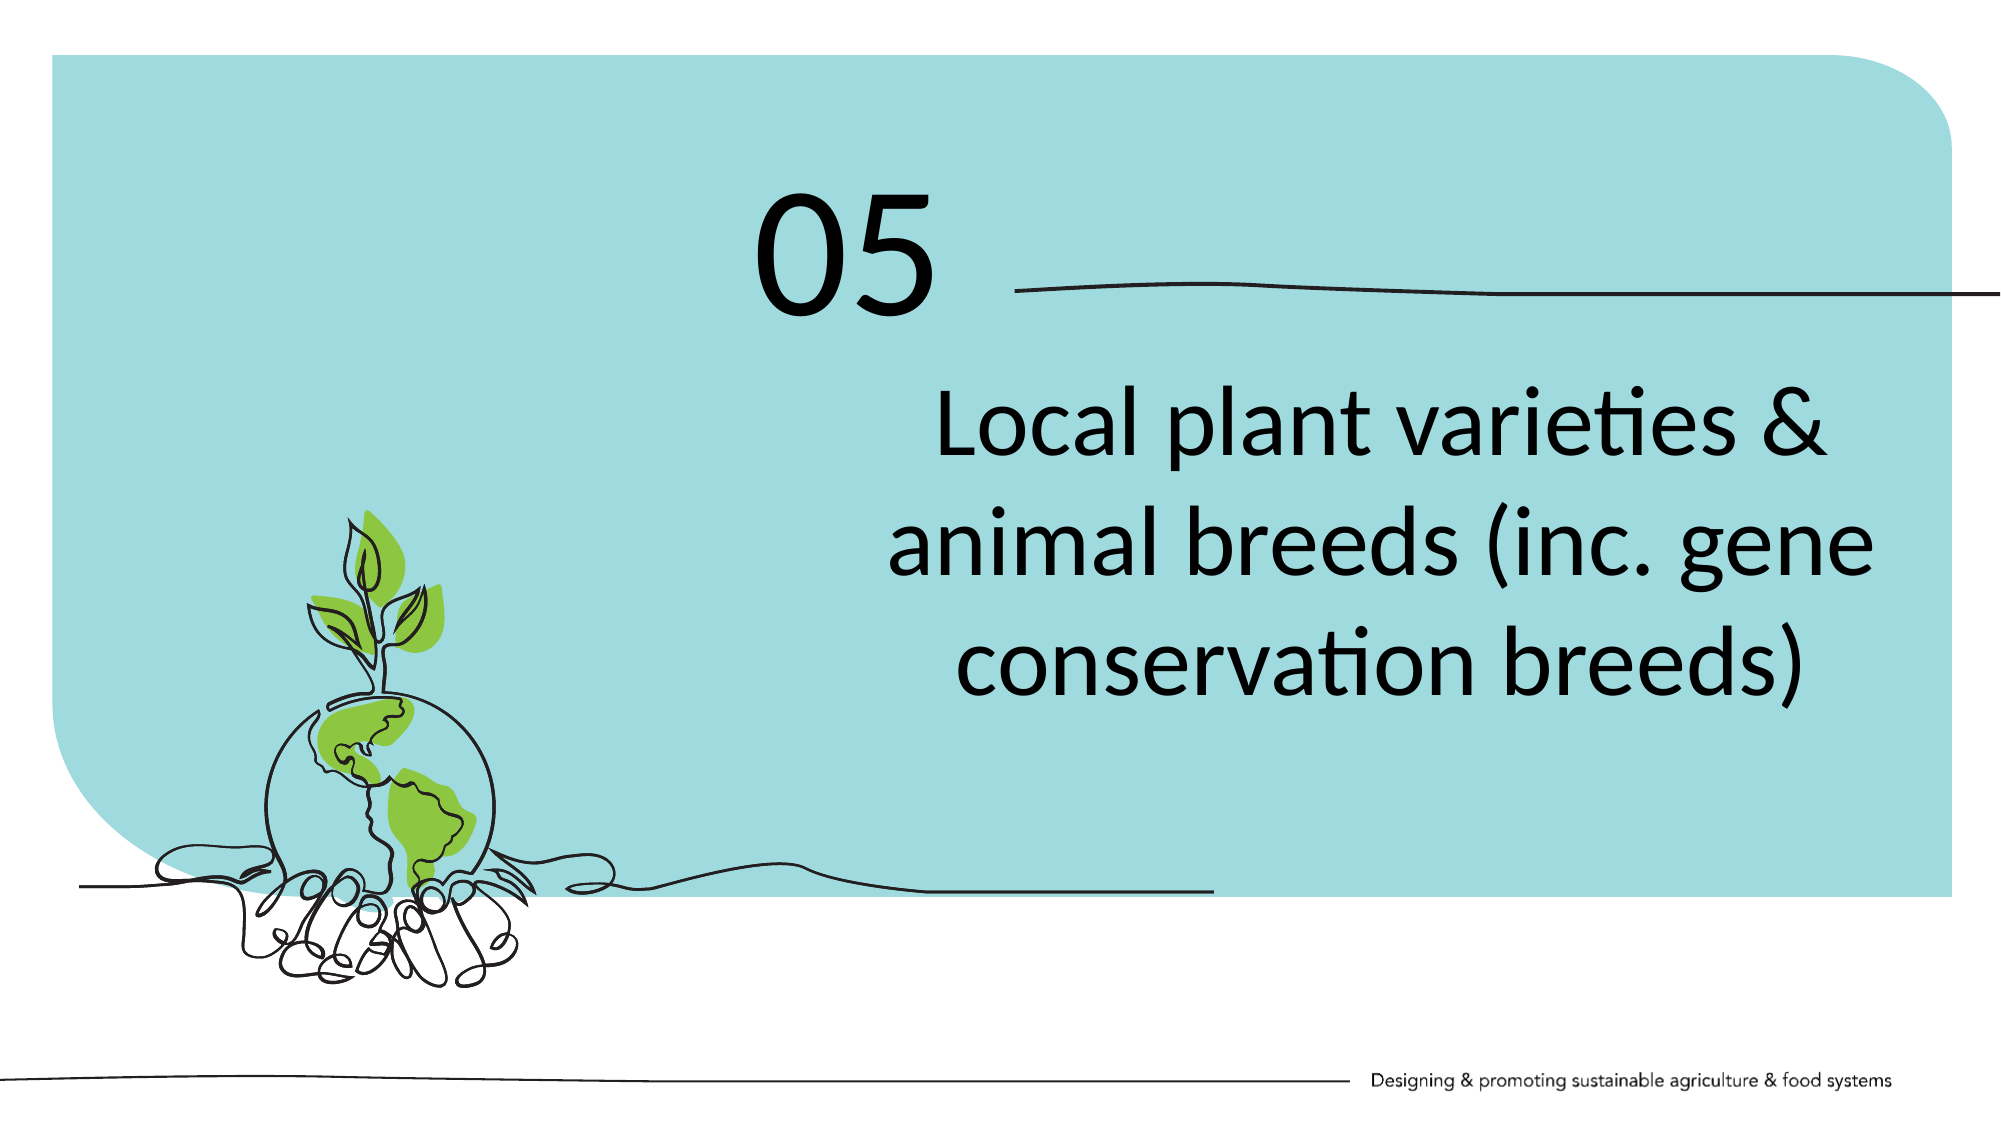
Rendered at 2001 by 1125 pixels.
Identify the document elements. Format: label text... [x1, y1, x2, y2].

list Local plant varieties & animal breeds (inc. gene conservation breeds) [776, 348, 1988, 681]
list 05 [738, 146, 1078, 242]
picture [1332, 1063, 1914, 1105]
